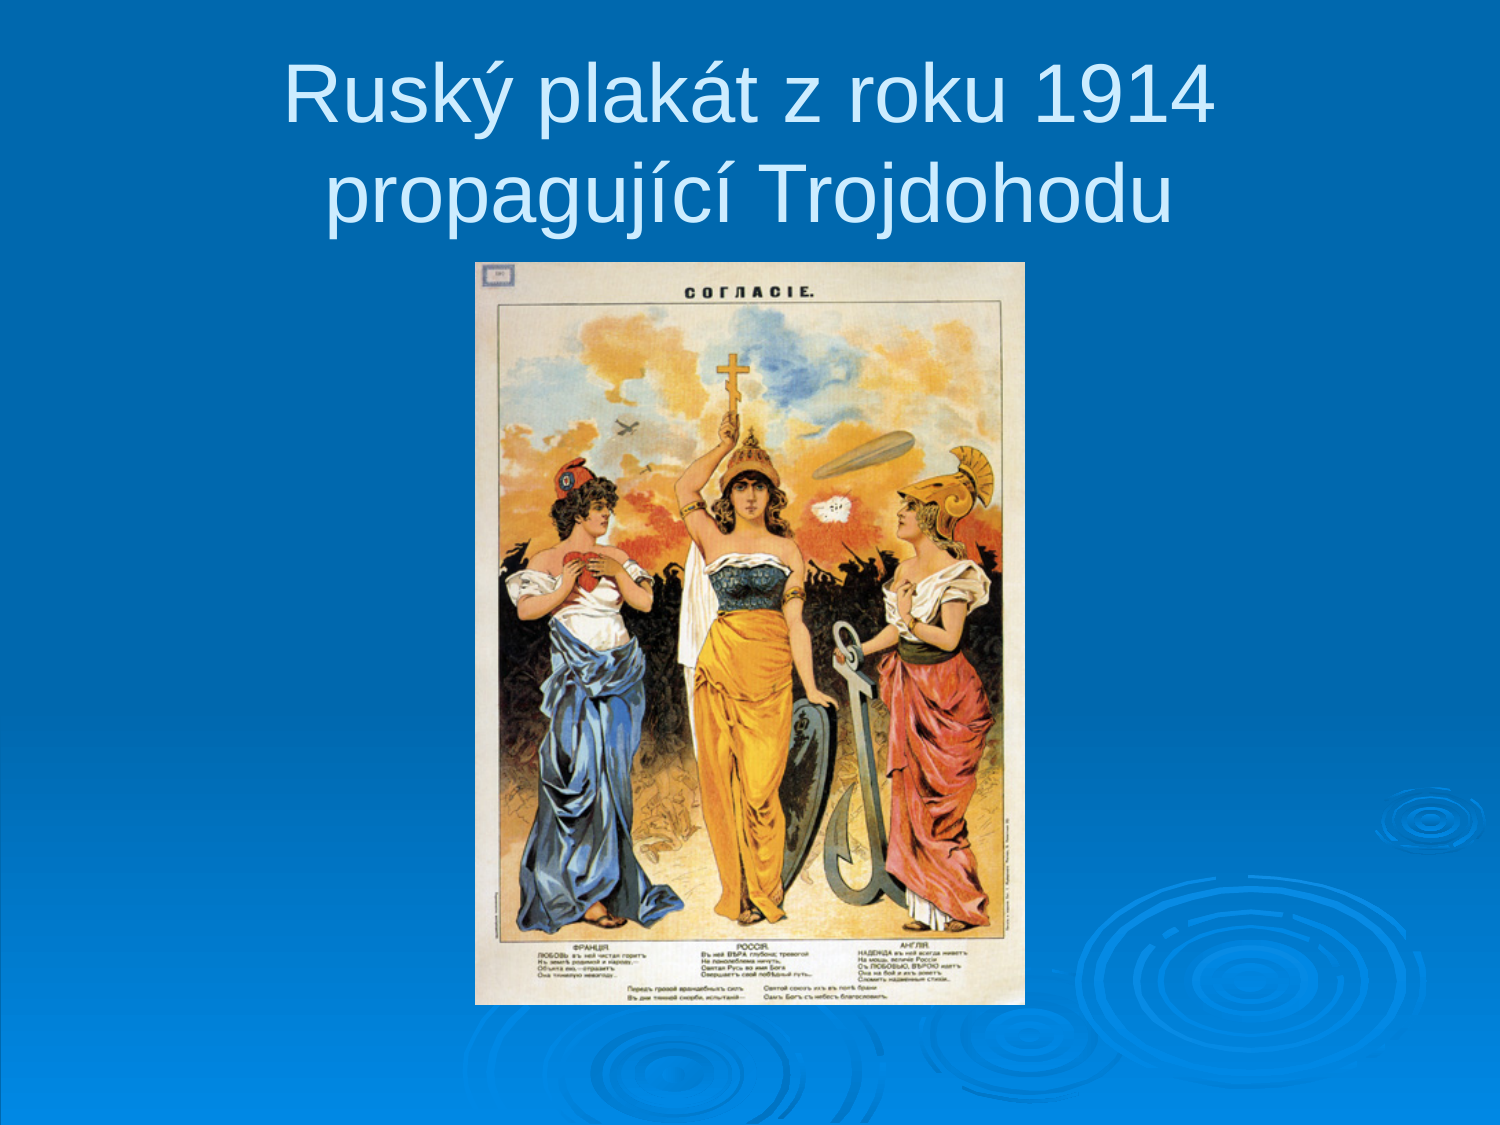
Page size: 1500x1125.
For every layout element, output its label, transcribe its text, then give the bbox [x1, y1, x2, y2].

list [475, 262, 1025, 1005]
title Ruský plakát z roku 1914 propagující Trojdohodu [75, 45, 1425, 233]
